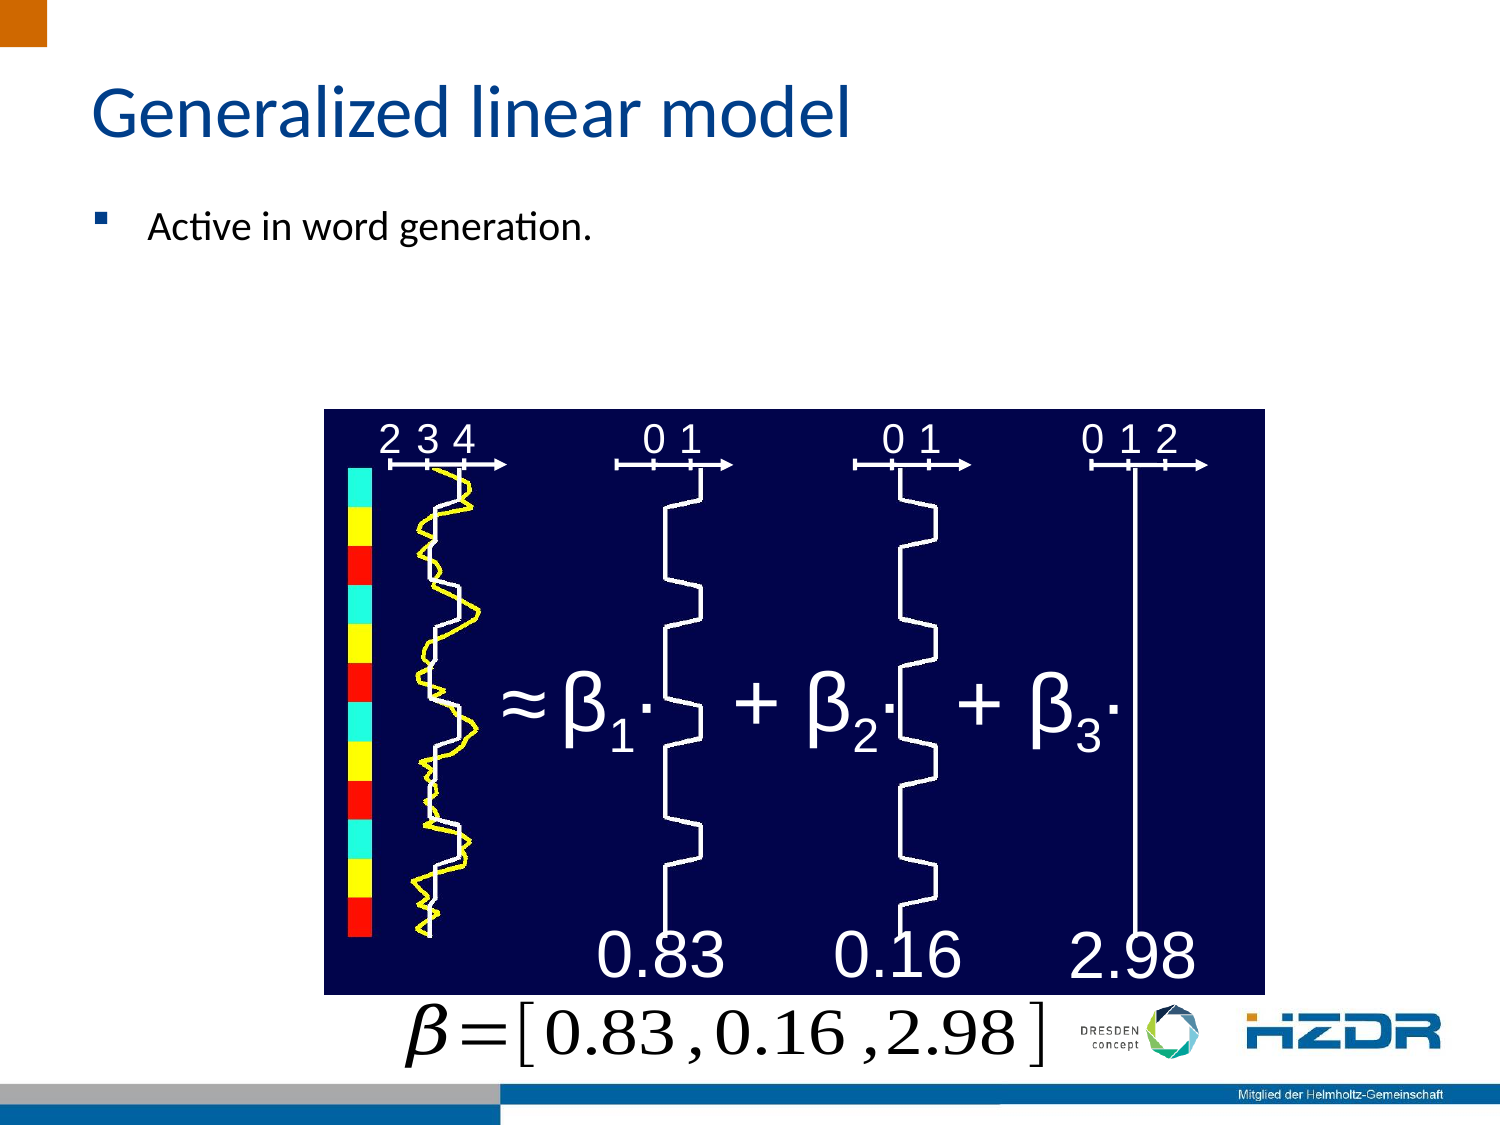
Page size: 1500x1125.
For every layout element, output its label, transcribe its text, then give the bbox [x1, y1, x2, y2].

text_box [1089, 458, 1209, 471]
picture [0, 0, 1500, 1125]
text_box Generalized linear model [76, 54, 1424, 192]
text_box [614, 458, 734, 471]
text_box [853, 458, 972, 471]
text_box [388, 458, 508, 471]
text_box Active in word generation. [76, 191, 1400, 1035]
